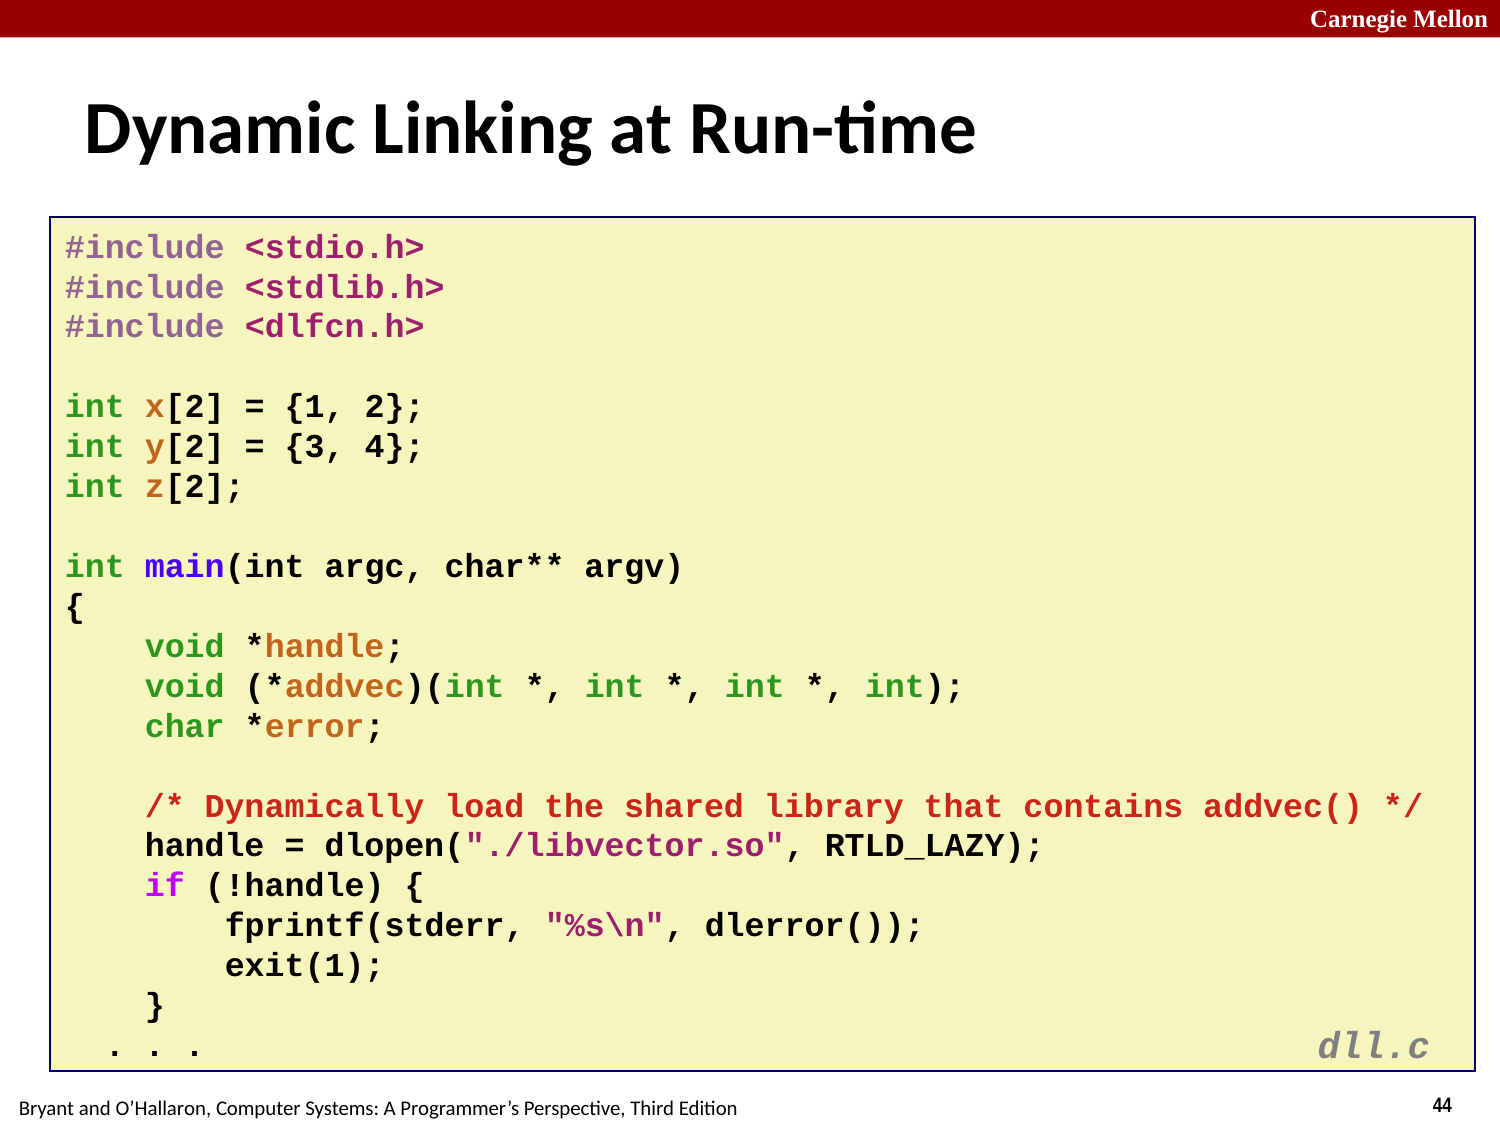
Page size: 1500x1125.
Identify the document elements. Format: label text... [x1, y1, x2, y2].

text_box #include <stdio.h> #include <stdlib.h> #include <dlfcn.h> int x[2] = {1, 2}; int y[2] = {3, 4}; int z[2]; int main(int argc, char** argv) { void *handle; void (*addvec)(int *, int *, int *, int); char *error; /* Dynamically load the shared library that contains addvec() */ handle = dlopen("./libvector.so", RTLD_LAZY); if (!handle) { fprintf(stderr, "%s\n", dlerror()); exit(1); } . . . [49, 217, 1475, 1071]
title Dynamic Linking at Run-time [69, 58, 1500, 188]
text_box dll.c [1302, 1016, 1445, 1075]
